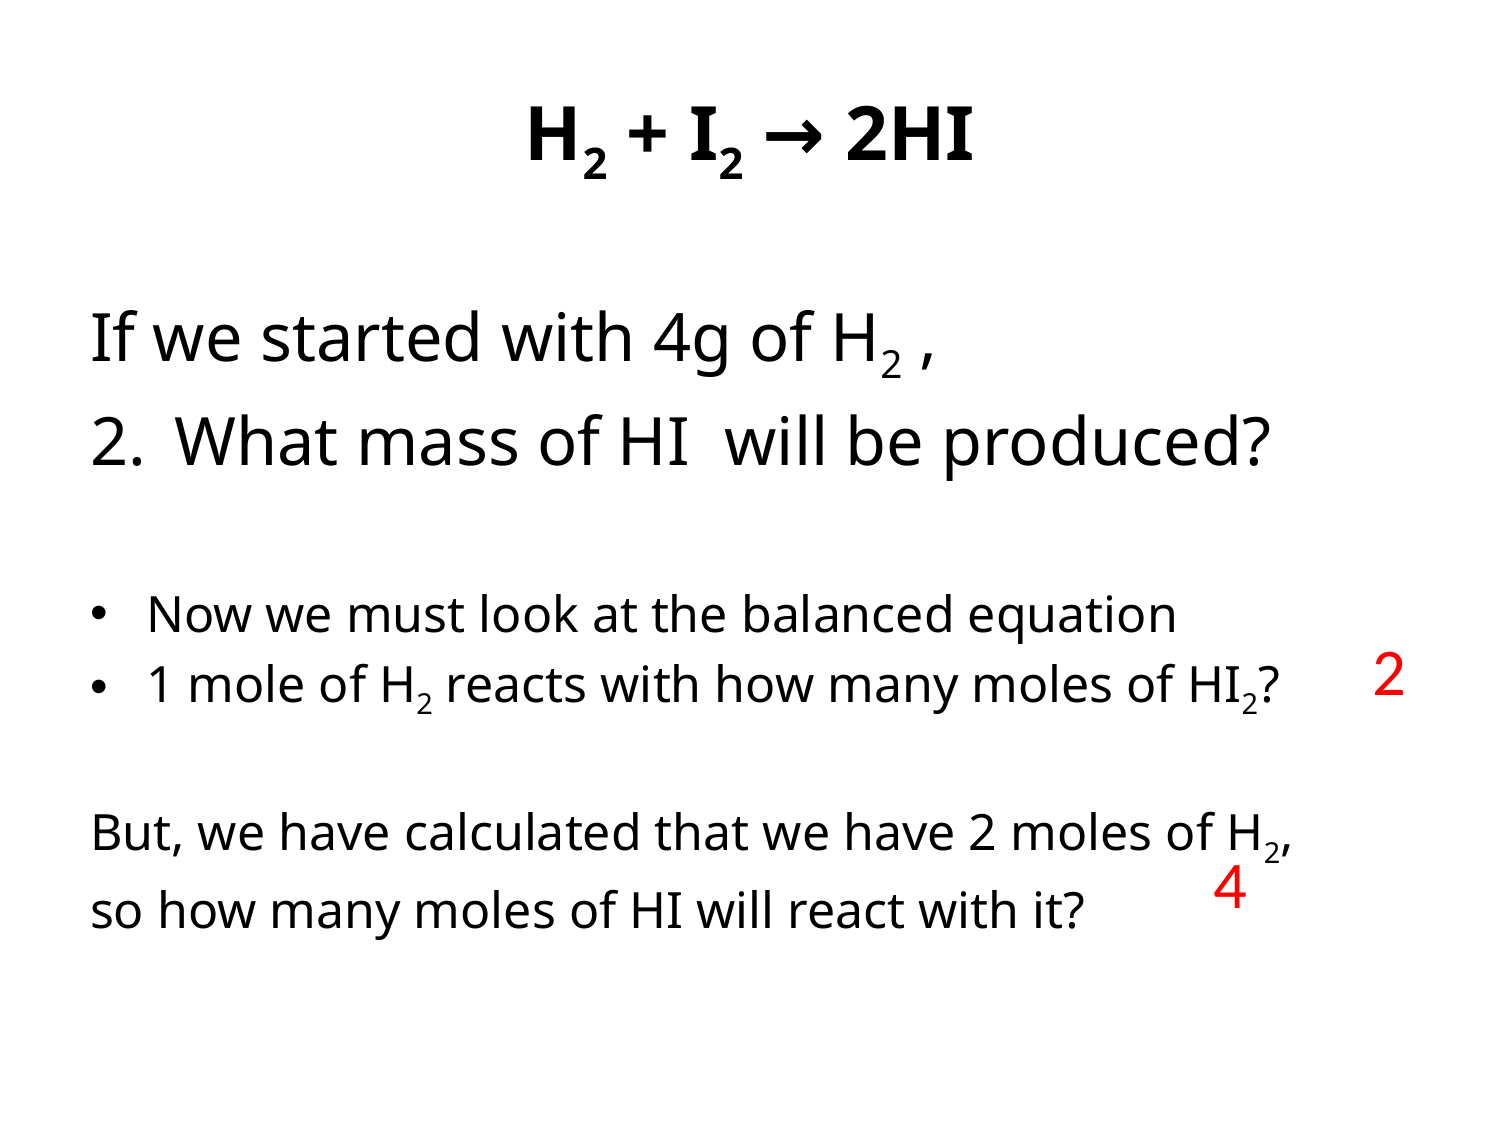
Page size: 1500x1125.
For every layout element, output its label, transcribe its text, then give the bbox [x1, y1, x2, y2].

text_box 2 [1358, 621, 1500, 717]
text_box 4 [1198, 834, 1500, 929]
list H2 + I2 → 2HI If we started with 4g of H2 , What mass of HI will be produced? Now we must look at the balanced equation 1 mole of H2 reacts with how many moles of HI2? But, we have calculated that we have 2 moles of H2, so how many moles of HI will react with it? [75, 78, 1425, 1005]
